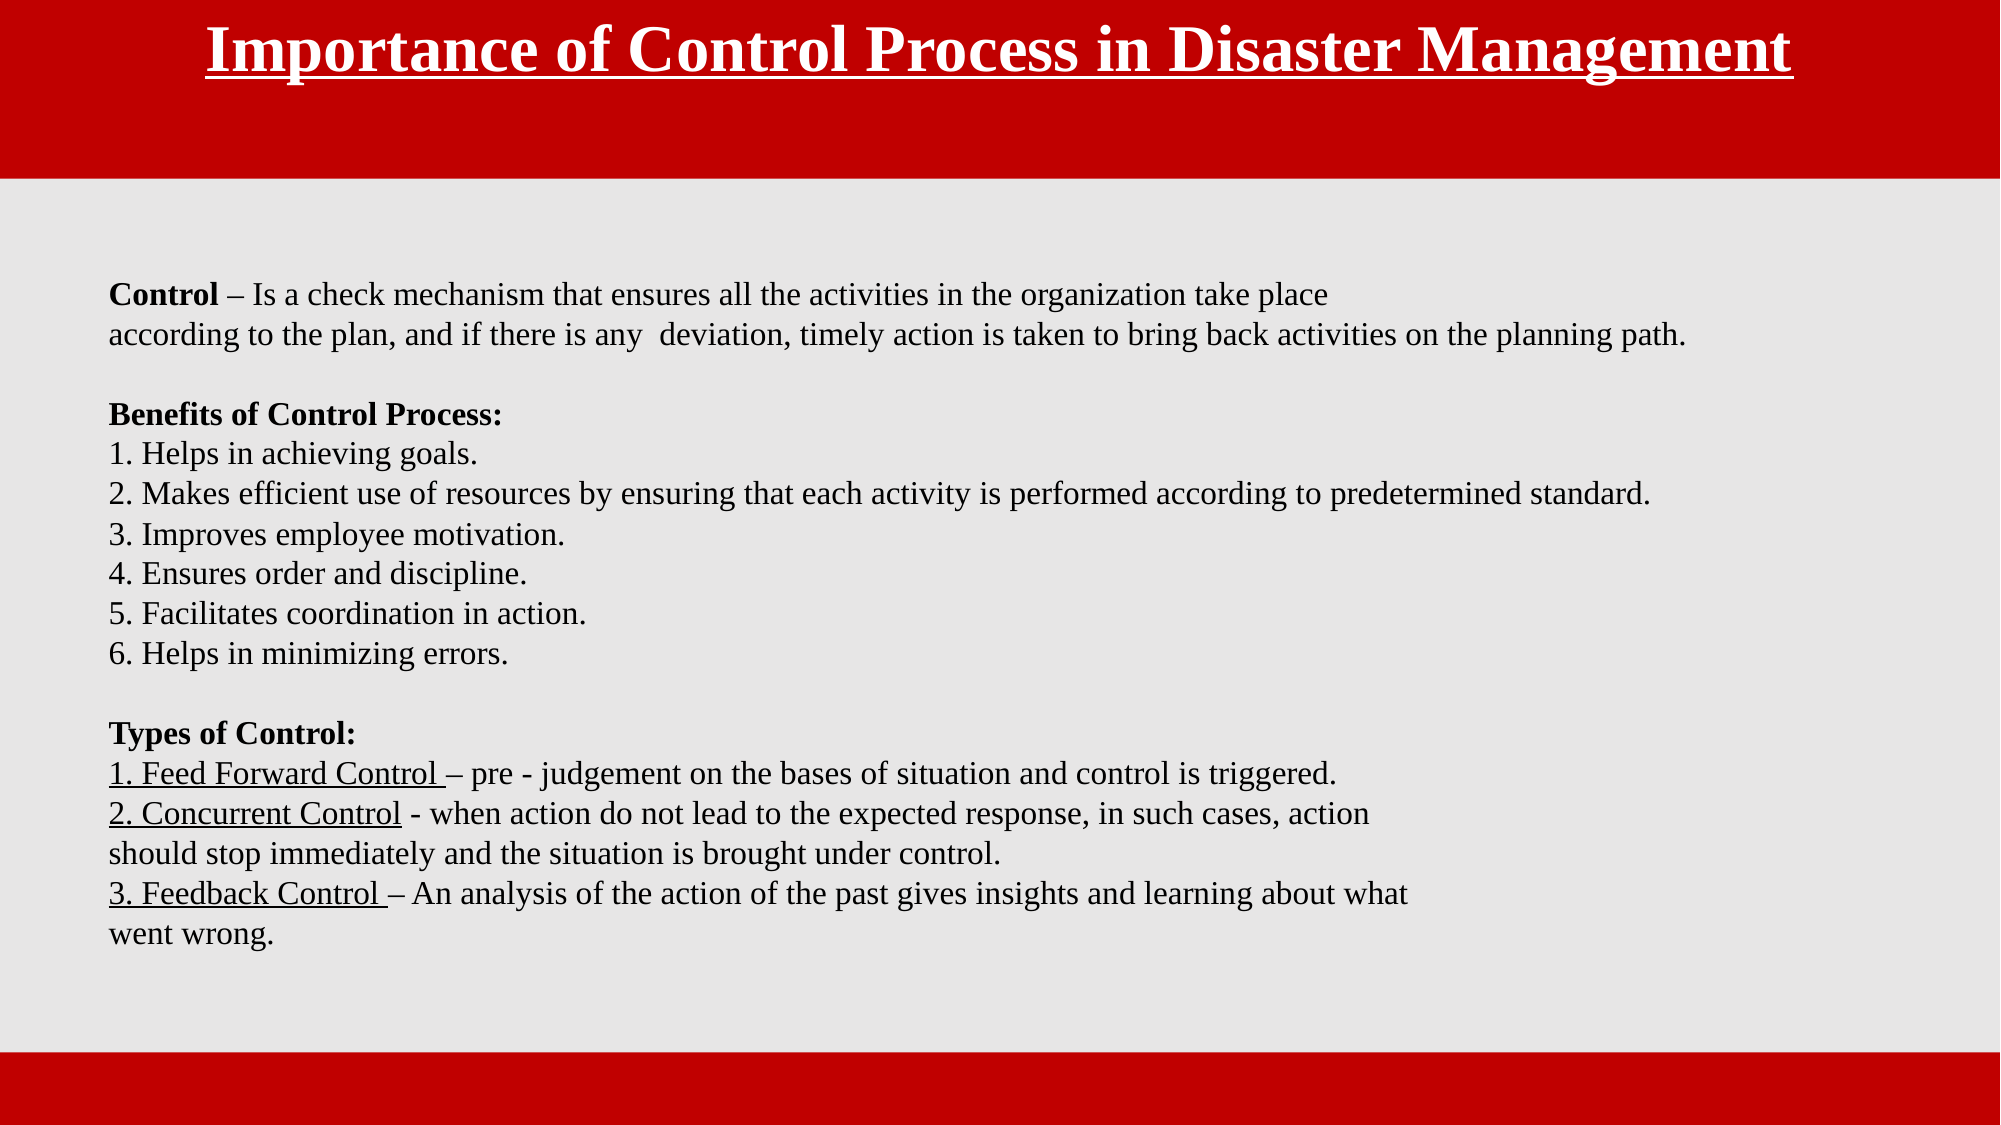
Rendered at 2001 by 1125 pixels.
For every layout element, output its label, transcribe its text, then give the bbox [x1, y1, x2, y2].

text_box Control – Is a check mechanism that ensures all the activities in the organization take place according to the plan, and if there is any deviation, timely action is taken to bring back activities on the planning path. Benefits of Control Process: 1. Helps in achieving goals. 2. Makes efficient use of resources by ensuring that each activity is performed according to predetermined standard. 3. Improves employee motivation. 4. Ensures order and discipline. 5. Facilitates coordination in action. 6. Helps in minimizing errors. Types of Control: 1. Feed Forward Control – pre - judgement on the bases of situation and control is triggered. 2. Concurrent Control - when action do not lead to the expected response, in such cases, action should stop immediately and the situation is brought under control. 3. Feedback Control – An analysis of the action of the past gives insights and learning about what went wrong. [93, 264, 1941, 959]
text_box Importance of Control Process in Disaster Management [0, 0, 2000, 179]
text_box [0, 1052, 2000, 1125]
